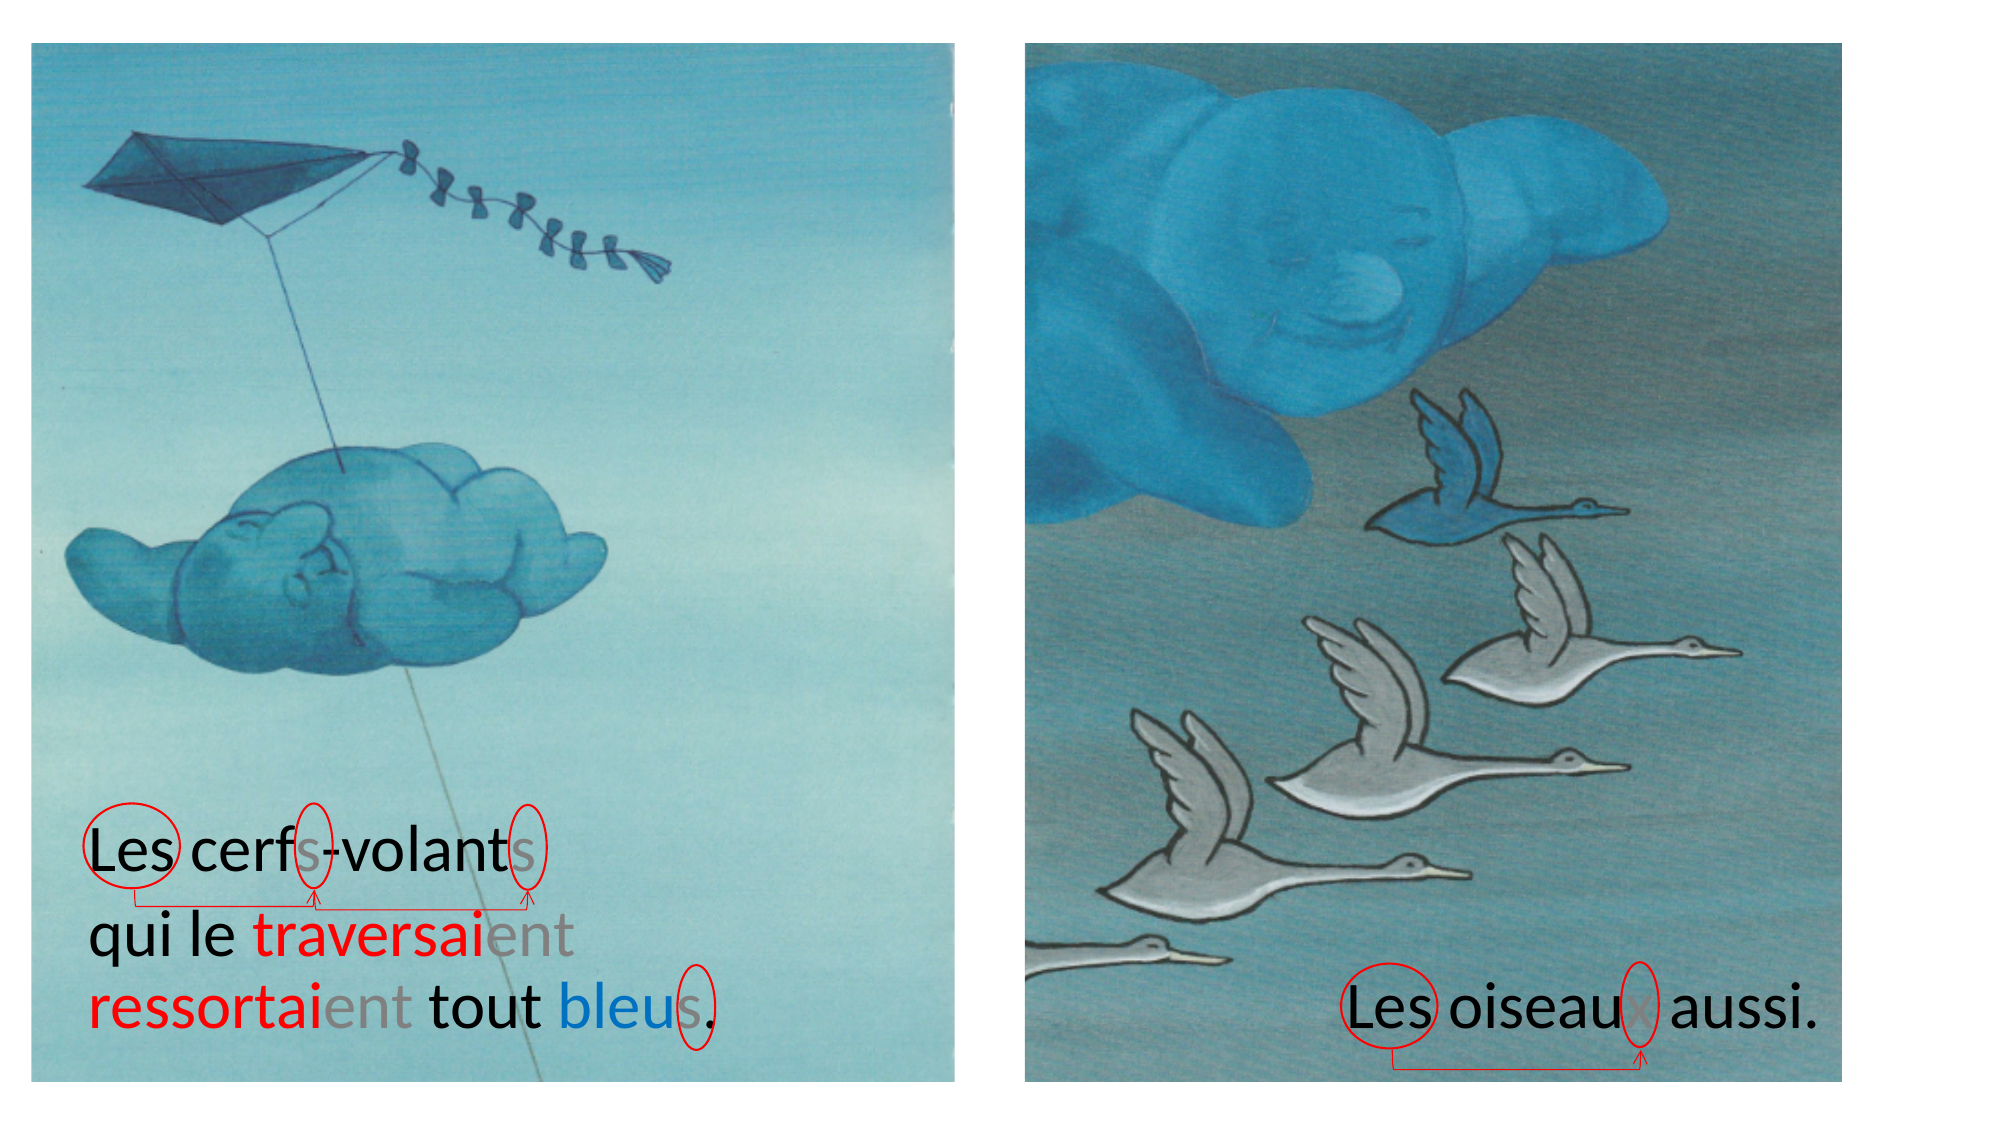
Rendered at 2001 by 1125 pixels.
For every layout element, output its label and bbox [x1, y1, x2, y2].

picture [1024, 43, 1842, 1082]
picture [31, 43, 955, 1082]
